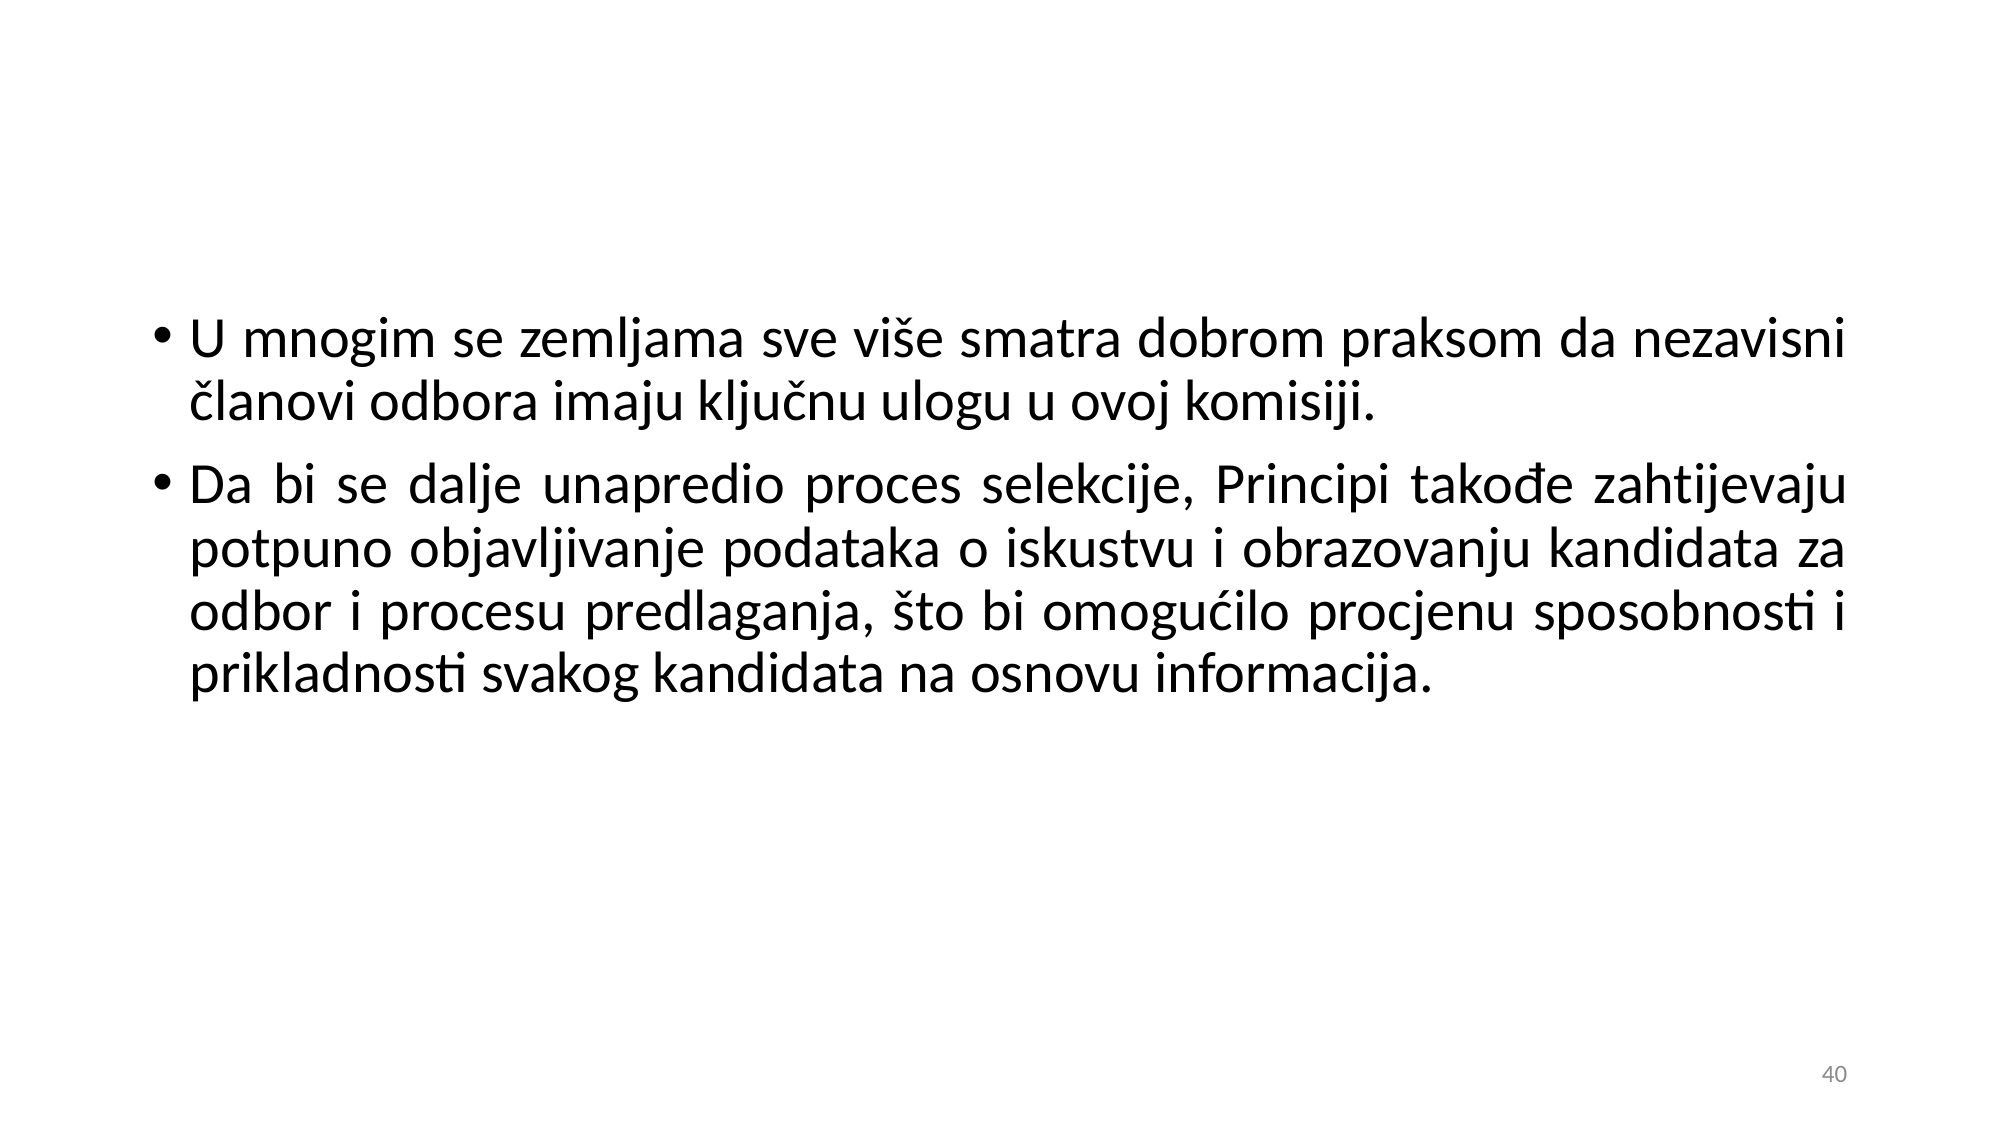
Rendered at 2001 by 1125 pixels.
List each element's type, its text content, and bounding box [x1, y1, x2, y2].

slide_number 40 [1412, 1042, 1863, 1103]
list U mnogim se zemljama sve više smatra dobrom praksom da nezavisni članovi odbora imaju ključnu ulogu u ovoj komisiji. Da bi se dalje unapredio proces selekcije, Principi takođe zahtijevaju potpuno objavljivanje podataka o iskustvu i obrazovanju kandidata za odbor i procesu predlaganja, što bi omogućilo procjenu sposobnosti i prikladnosti svakog kandidata na osnovu informacija. [137, 299, 1863, 1014]
